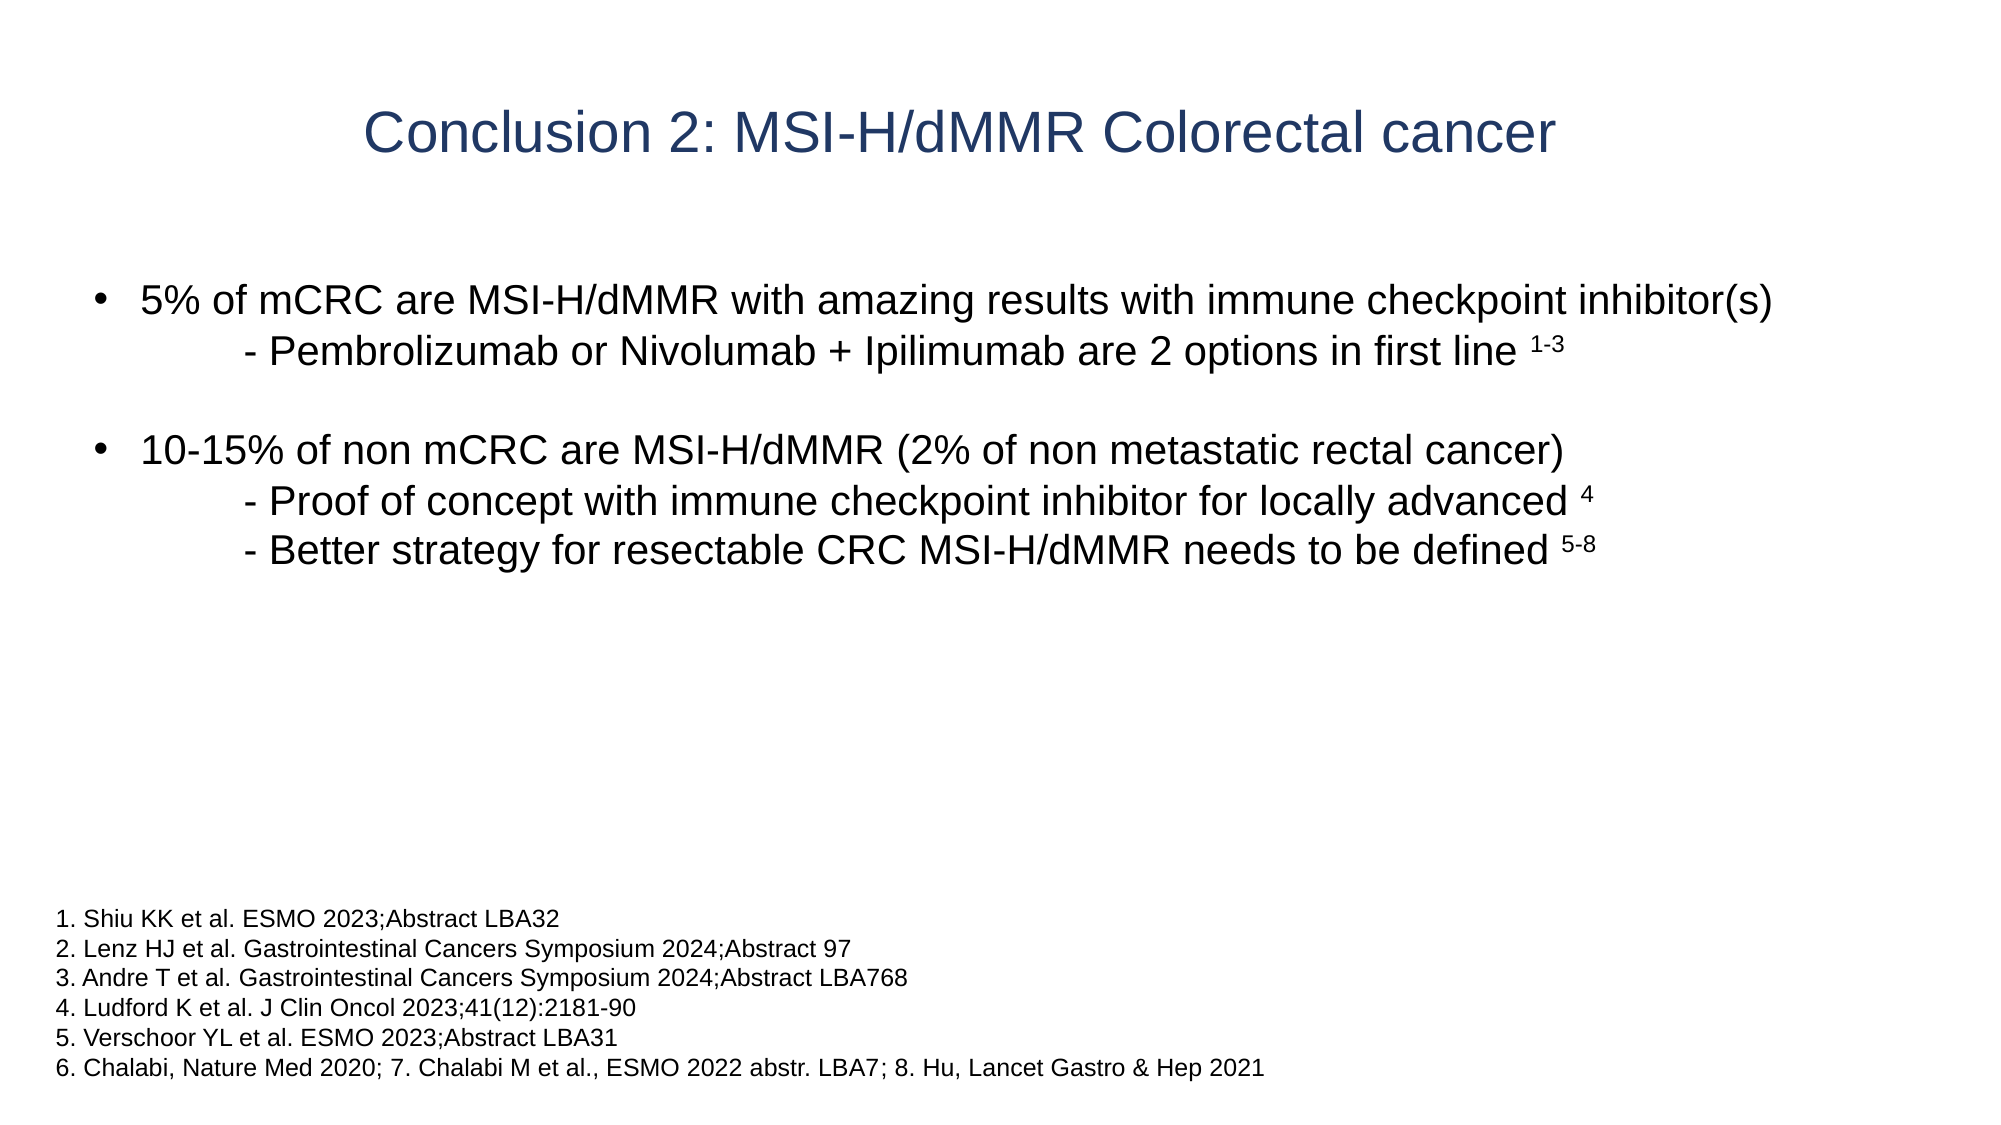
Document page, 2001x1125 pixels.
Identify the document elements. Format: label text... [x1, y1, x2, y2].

text_box 1. Shiu KK et al. ESMO 2023;Abstract LBA32 2. Lenz HJ et al. Gastrointestinal Cancers Symposium 2024;Abstract 97 3. Andre T et al. Gastrointestinal Cancers Symposium 2024;Abstract LBA768 4. Ludford K et al. J Clin Oncol 2023;41(12):2181-90 5. Verschoor YL et al. ESMO 2023;Abstract LBA31 6. Chalabi, Nature Med 2020; 7. Chalabi M et al., ESMO 2022 abstr. LBA7; 8. Hu, Lancet Gastro & Hep 2021 [40, 894, 2000, 1090]
text_box Conclusion 2: MSI-H/dMMR Colorectal cancer [349, 86, 1573, 172]
text_box 5% of mCRC are MSI-H/dMMR with amazing results with immune checkpoint inhibitor(s) - Pembrolizumab or Nivolumab + Ipilimumab are 2 options in first line 1-3 10-15% of non mCRC are MSI-H/dMMR (2% of non metastatic rectal cancer) - Proof of concept with immune checkpoint inhibitor for locally advanced 4 - Better strategy for resectable CRC MSI-H/dMMR needs to be defined 5-8 [78, 265, 1801, 761]
